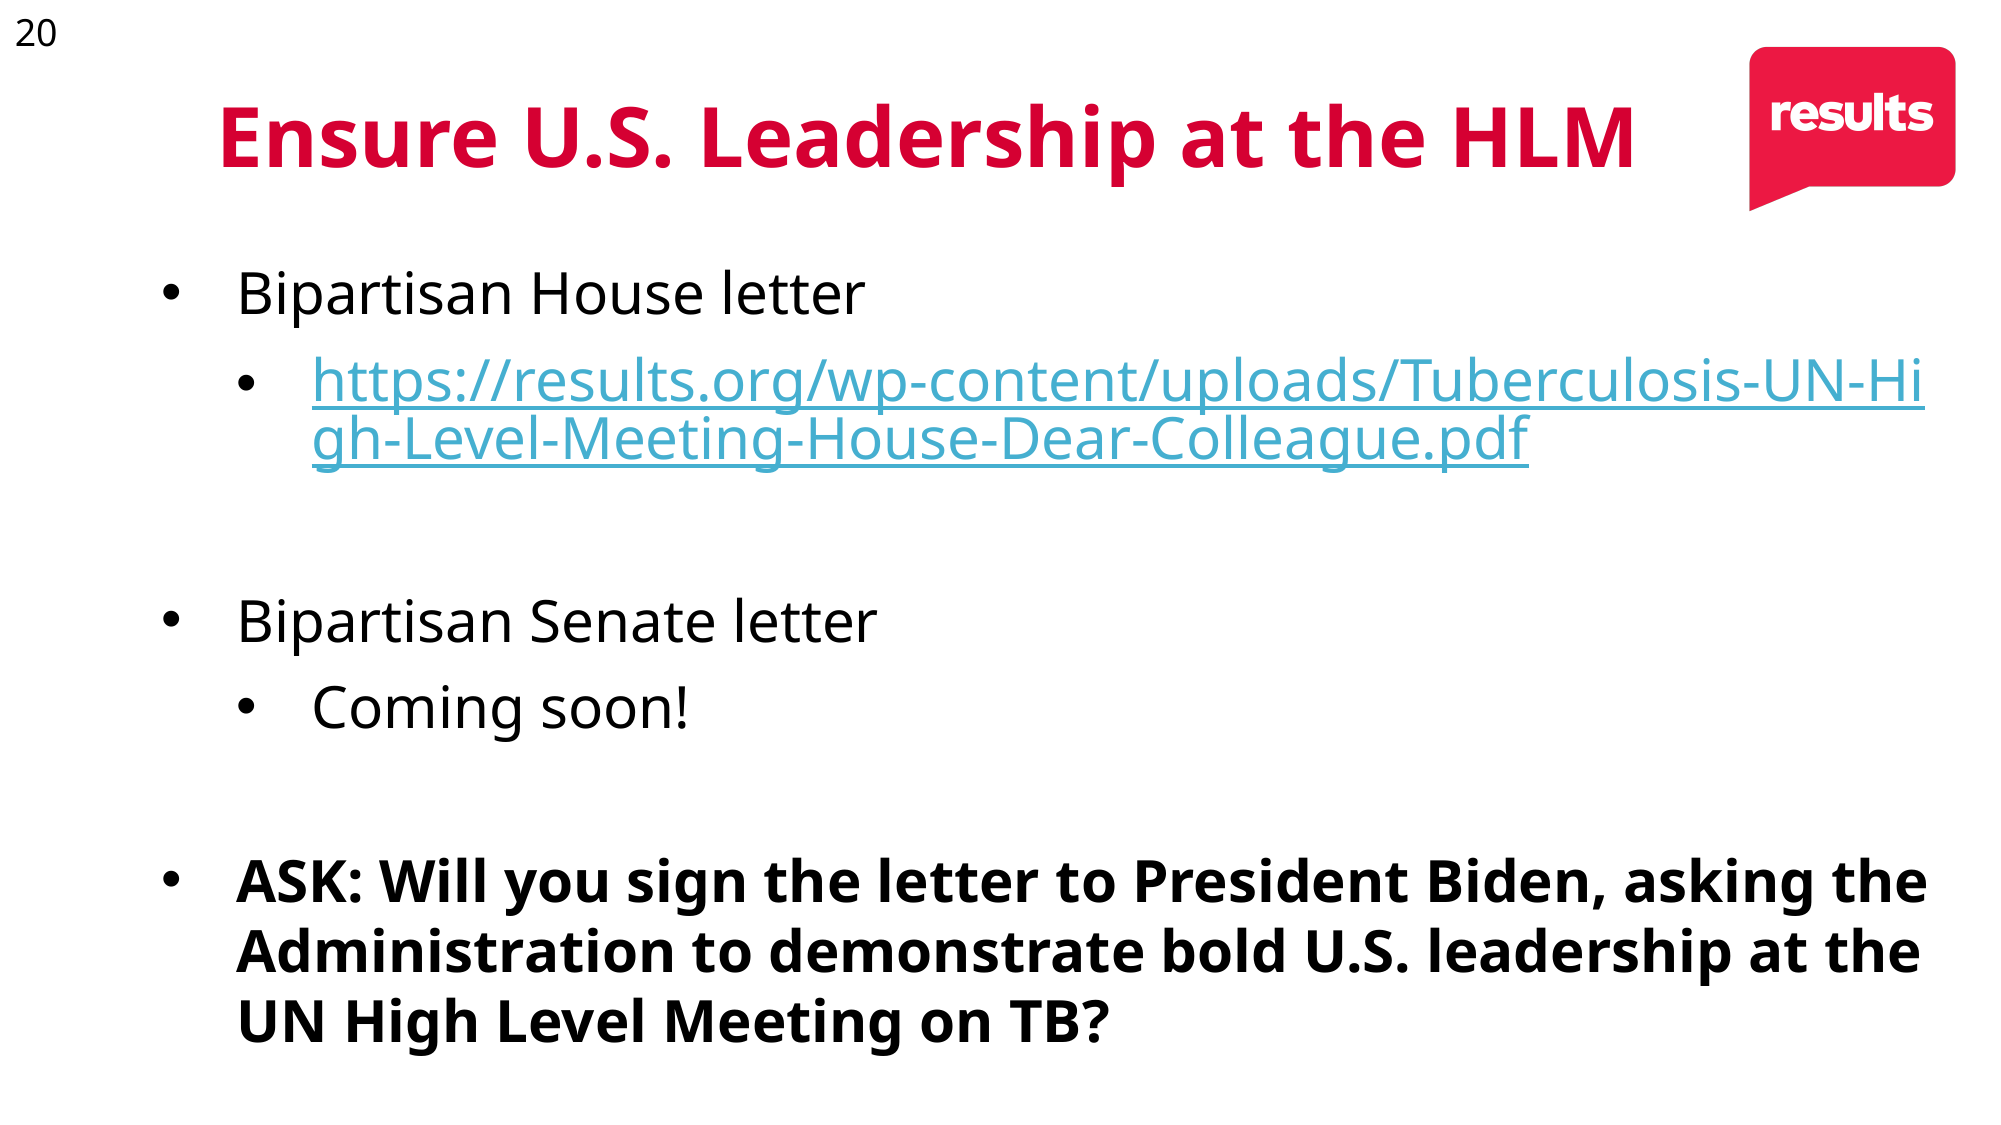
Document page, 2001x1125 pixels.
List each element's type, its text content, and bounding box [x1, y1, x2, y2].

text_box Bipartisan House letter https://results.org/wp-content/uploads/Tuberculosis-UN-High-Level-Meeting-House-Dear-Colleague.pdf Bipartisan Senate letter Coming soon! ASK: Will you sign the letter to President Biden, asking the Administration to demonstrate bold U.S. leadership at the UN High Level Meeting on TB? [141, 246, 1977, 1006]
title Ensure U.S. Leadership at the HLM [0, 40, 1857, 228]
text_box 20 [0, 1, 92, 68]
picture [1718, 17, 1987, 233]
